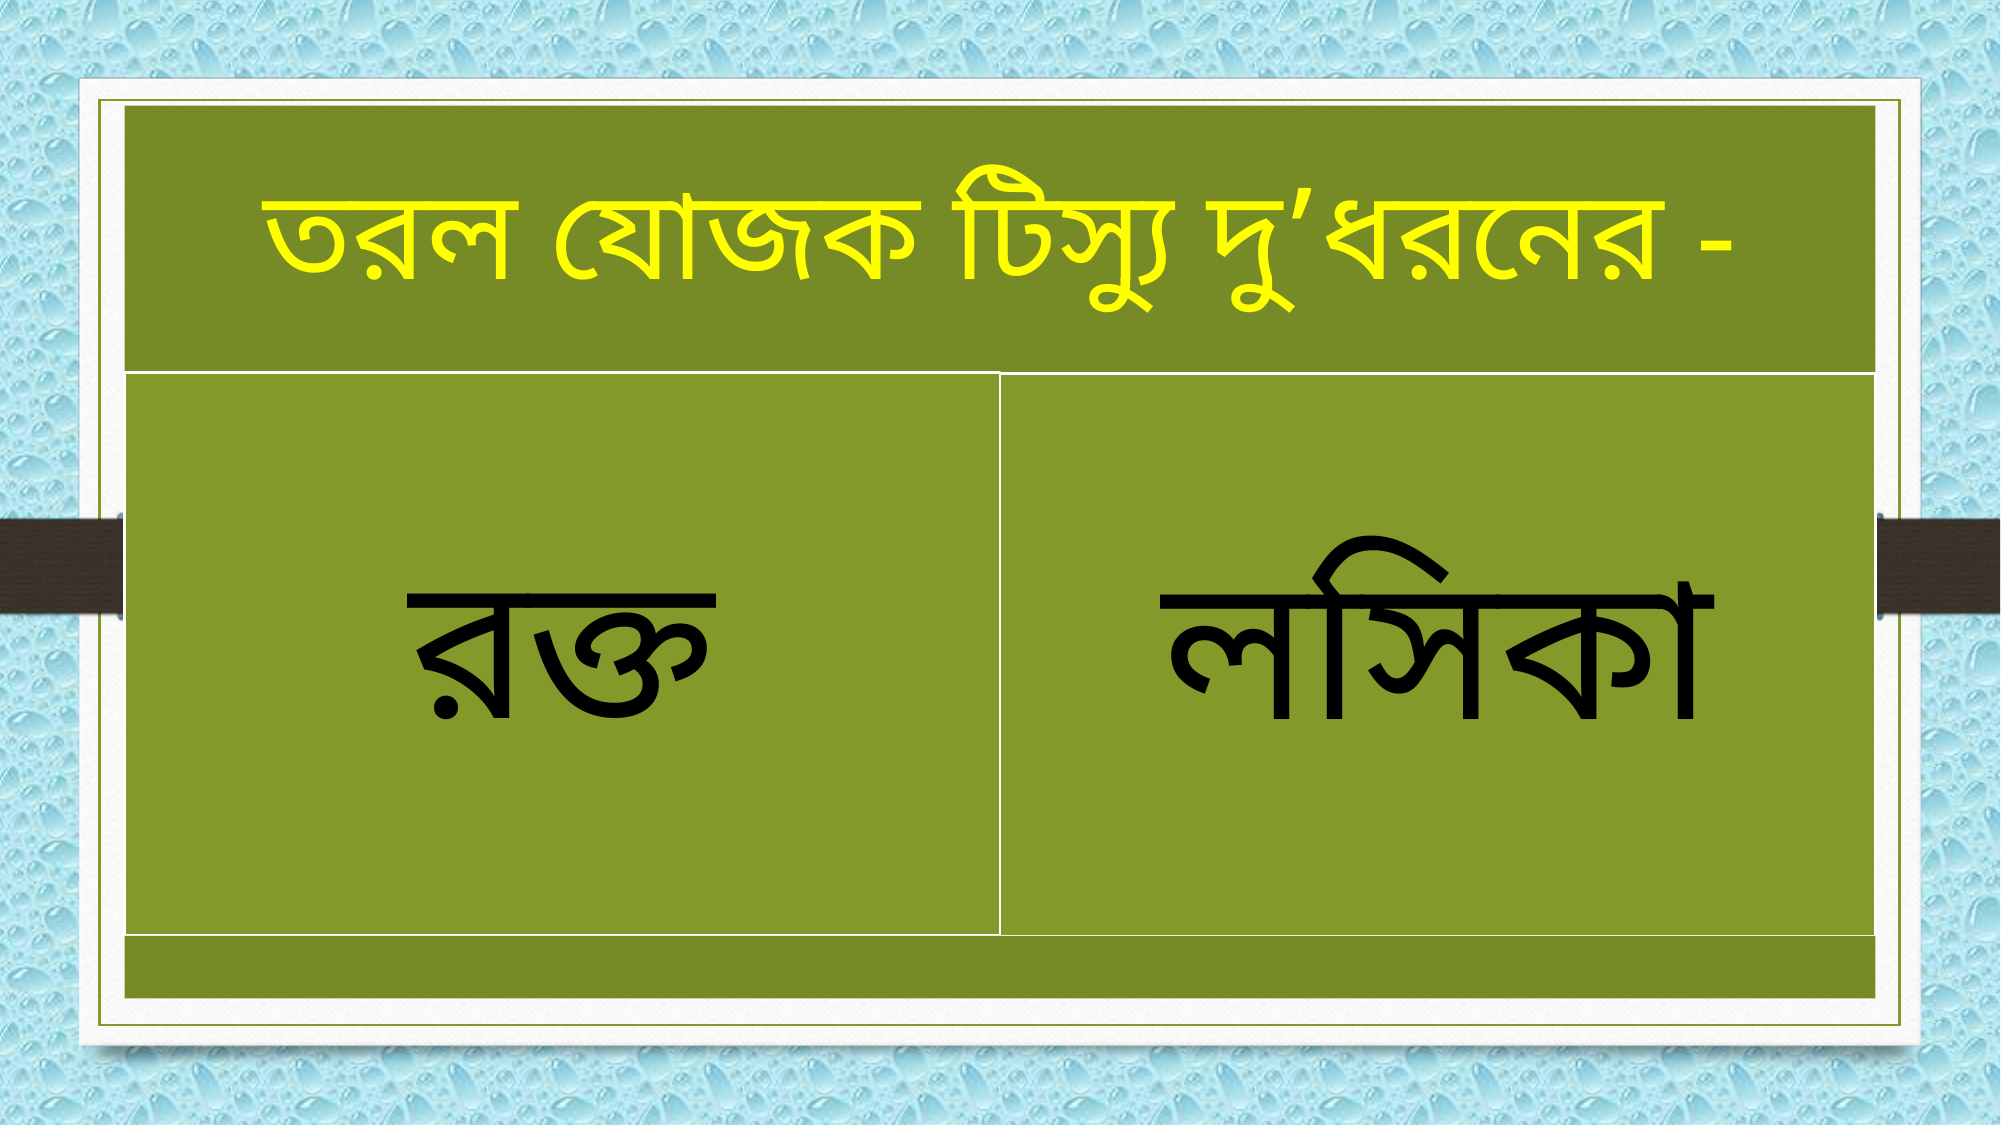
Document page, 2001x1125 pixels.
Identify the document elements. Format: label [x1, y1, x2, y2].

text_box [124, 105, 1876, 999]
picture [0, 0, 2001, 1125]
